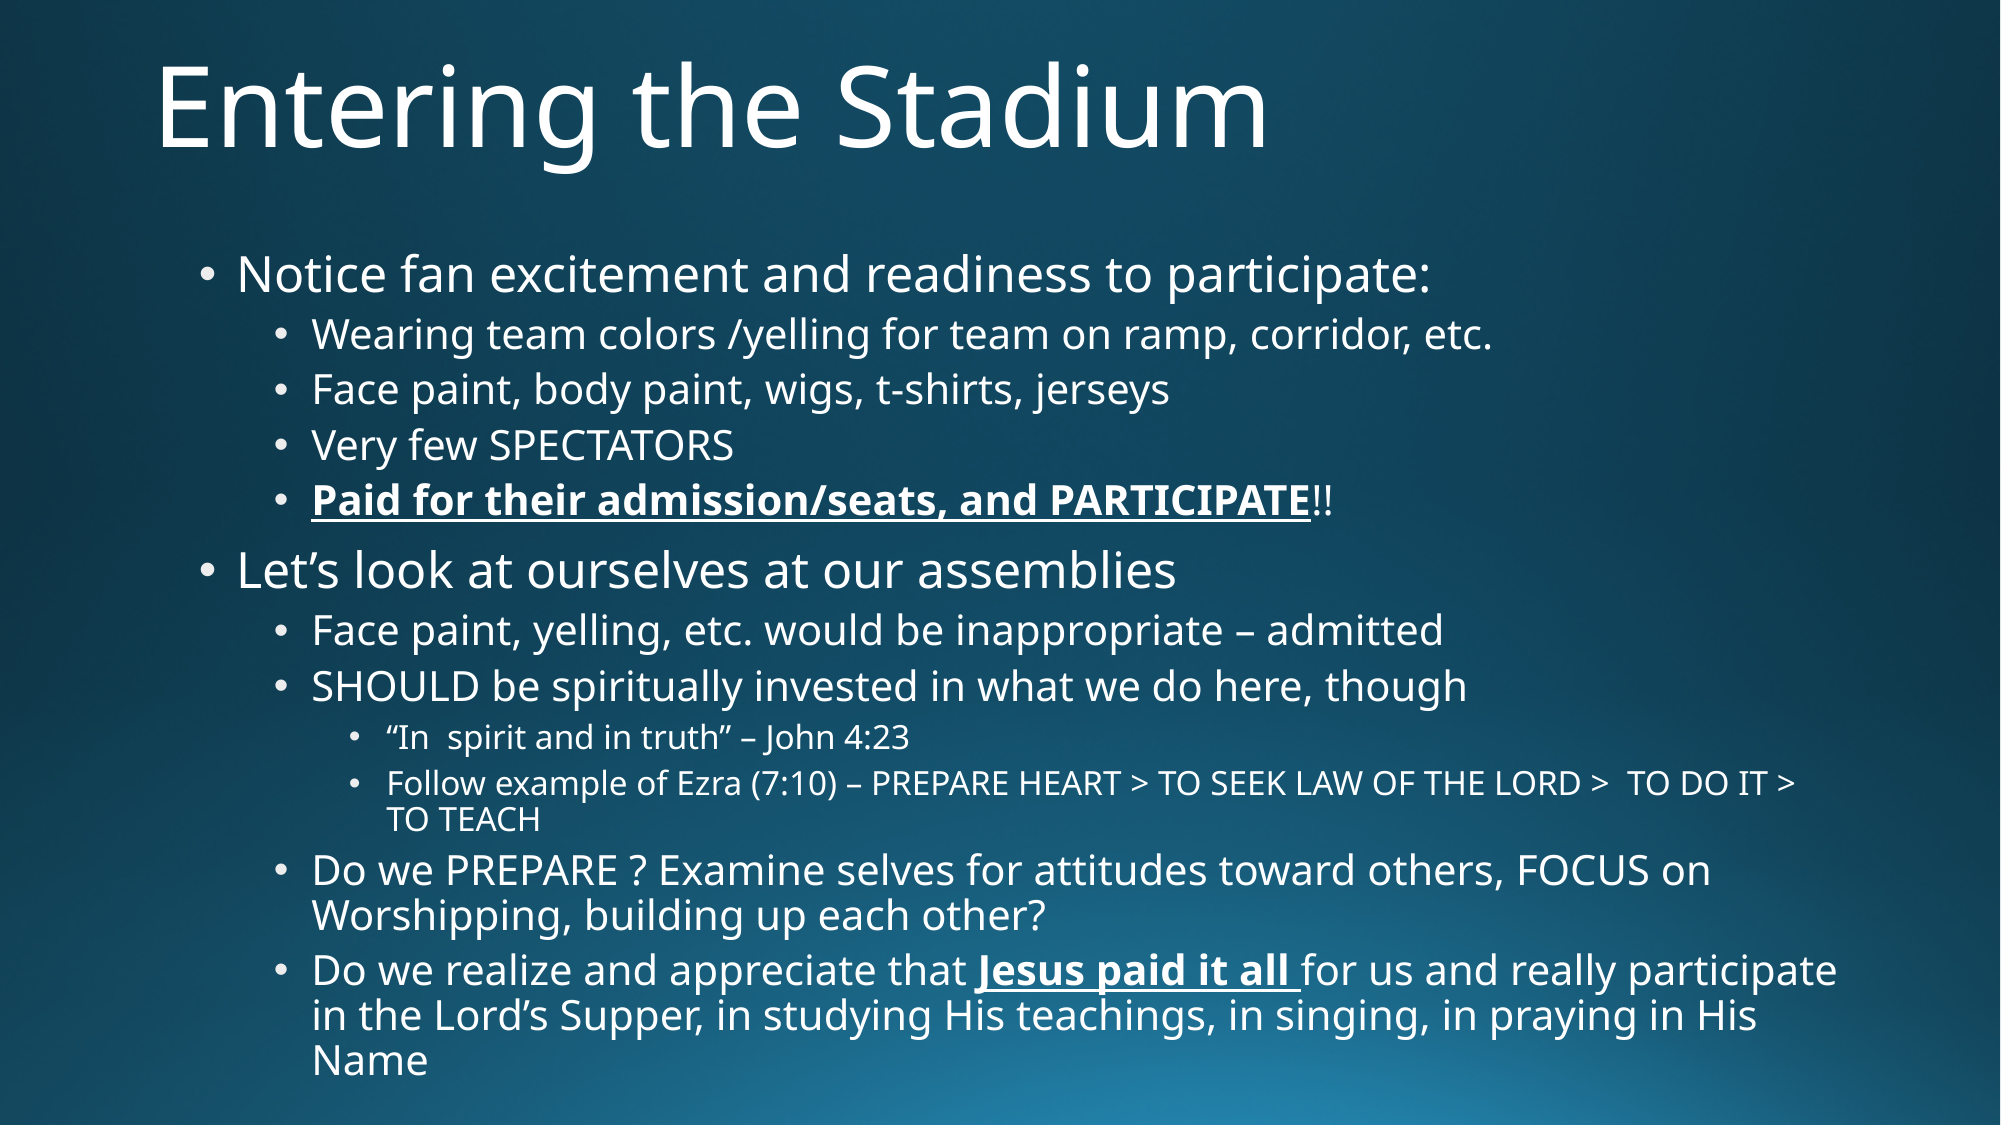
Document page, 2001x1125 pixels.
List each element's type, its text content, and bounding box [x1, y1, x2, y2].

picture [0, 0, 2001, 1125]
list Notice fan excitement and readiness to participate: Wearing team colors /yelling for team on ramp, corridor, etc. Face paint, body paint, wigs, t-shirts, jerseys Very few SPECTATORS Paid for their admission/seats, and PARTICIPATE!! Let’s look at ourselves at our assemblies Face paint, yelling, etc. would be inappropriate – admitted SHOULD be spiritually invested in what we do here, though “In spirit and in truth” – John 4:23 Follow example of Ezra (7:10) – PREPARE HEART > TO SEEK LAW OF THE LORD > TO DO IT > TO TEACH Do we PREPARE ? Examine selves for attitudes toward others, FOCUS on Worshipping, building up each other? Do we realize and appreciate that Jesus paid it all for us and really participate in the Lord’s Supper, in studying His teachings, in singing, in praying in His Name [183, 241, 1863, 956]
title Entering the Stadium [137, 2, 1863, 220]
